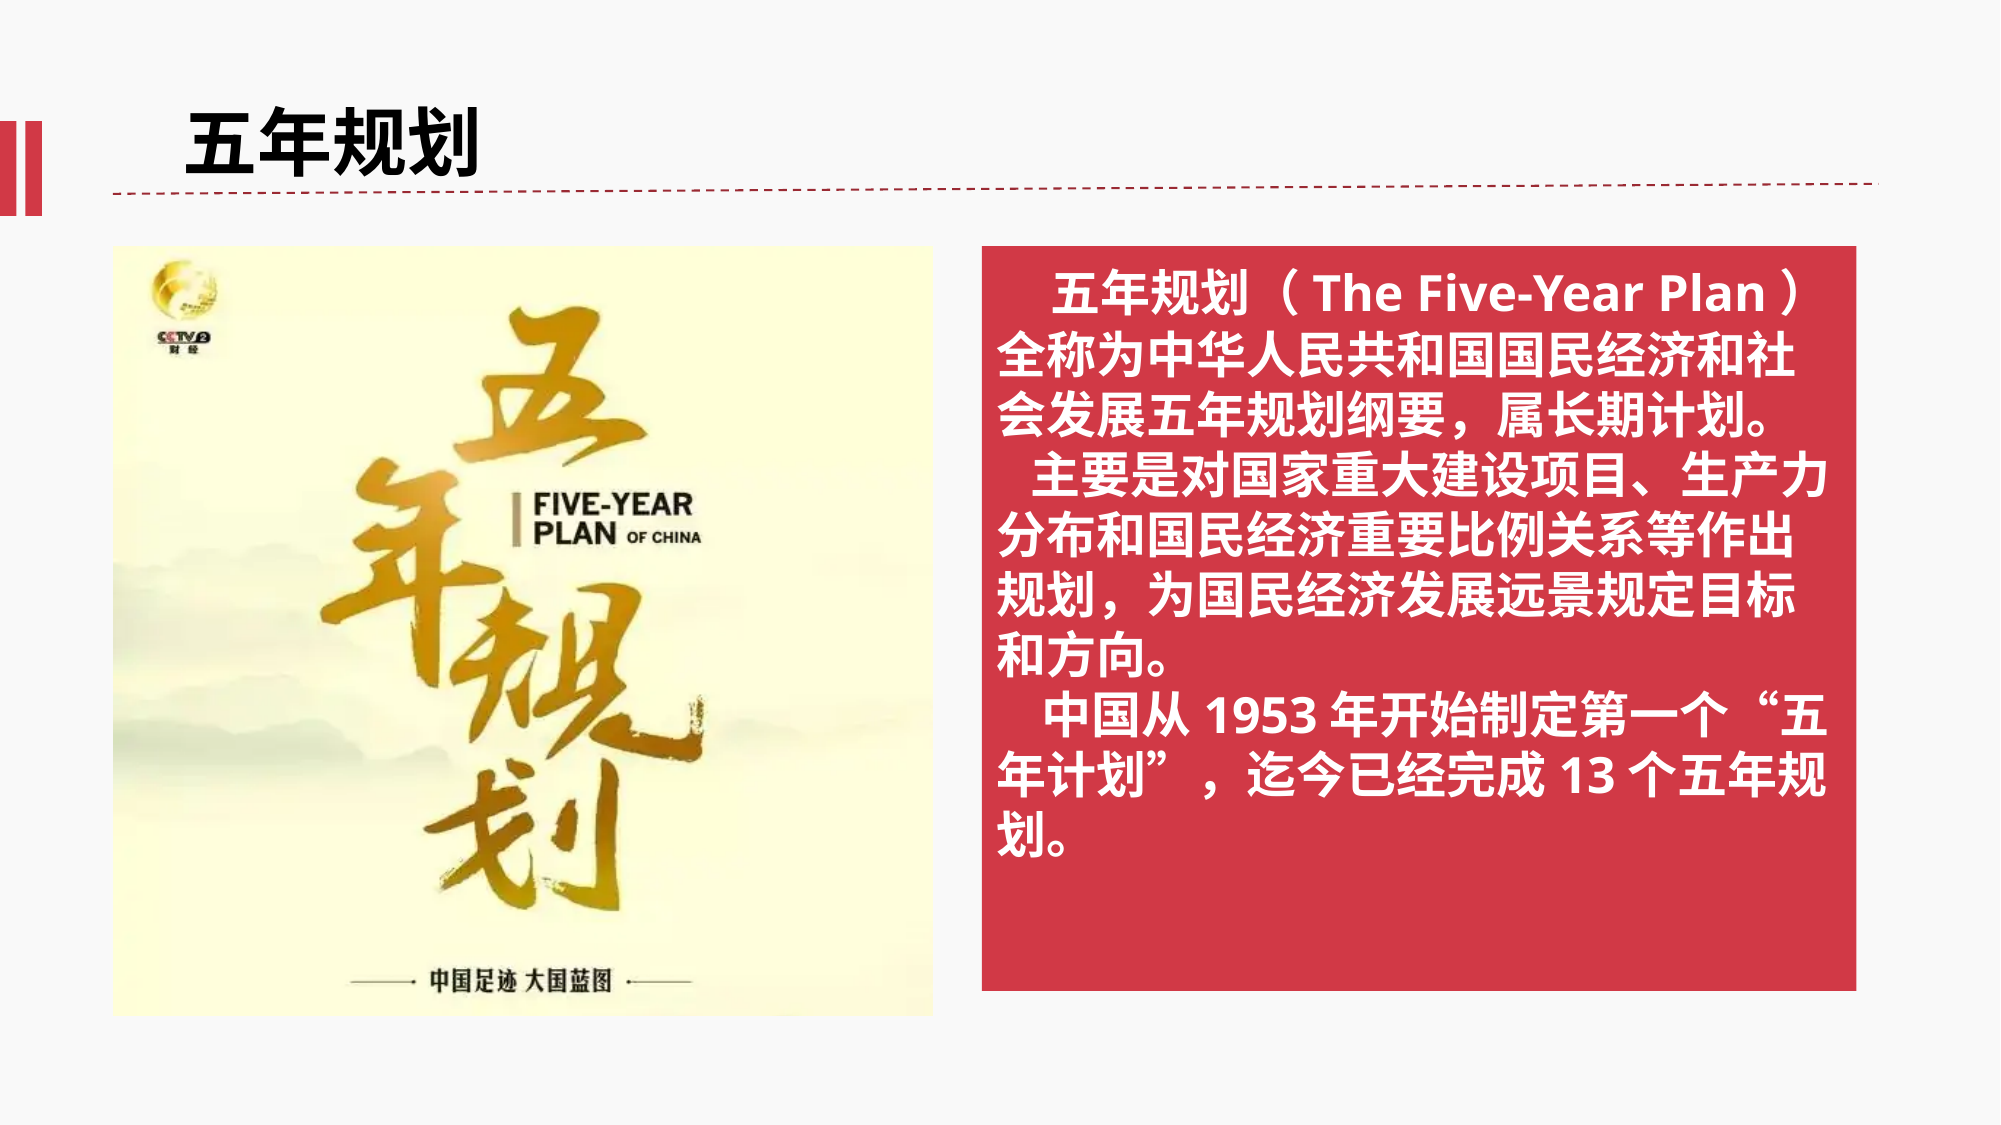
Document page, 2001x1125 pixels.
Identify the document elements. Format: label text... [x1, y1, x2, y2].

text_box 五年规划 [168, 87, 669, 183]
text_box 五年规划（The Five-Year Plan）全称为中华人民共和国国民经济和社会发展五年规划纲要，属长期计划。 主要是对国家重大建设项目、生产力分布和国民经济重要比例关系等作出规划，为国民经济发展远景规定目标和方向。 中国从1953年开始制定第一个“五年计划”，迄今已经完成13个五年规划。 [981, 246, 1857, 991]
picture [112, 246, 933, 1016]
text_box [112, 183, 1879, 194]
